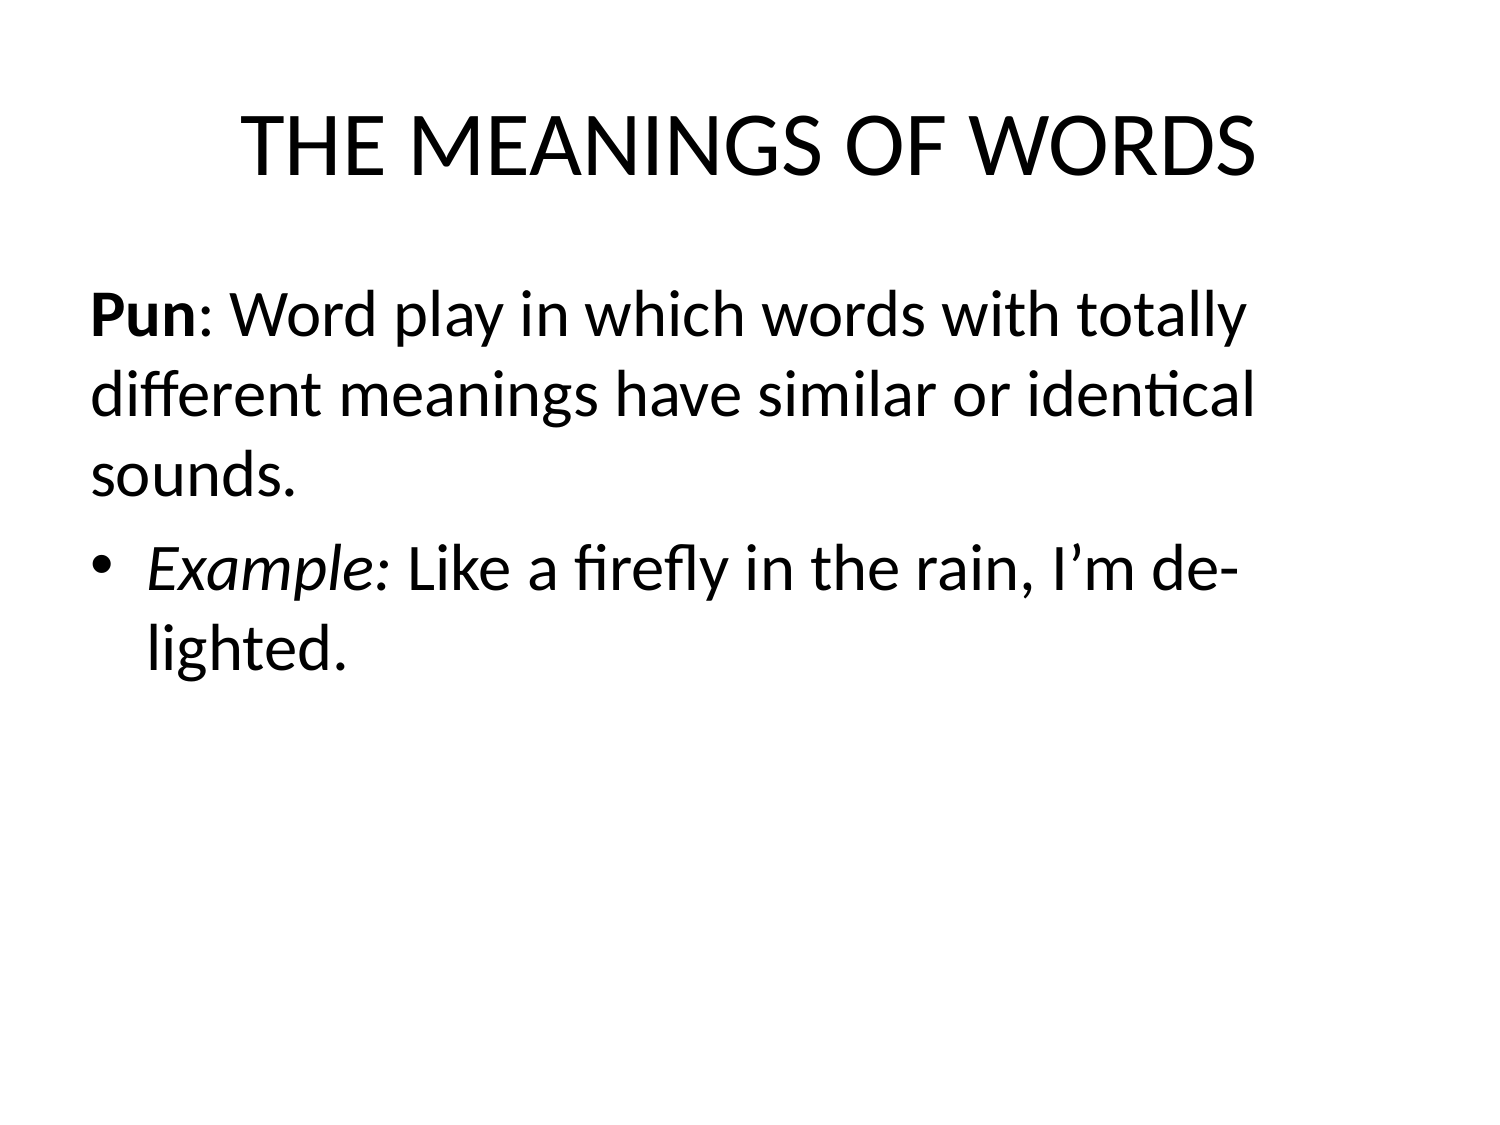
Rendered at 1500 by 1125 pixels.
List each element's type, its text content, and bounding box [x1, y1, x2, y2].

list Pun: Word play in which words with totally different meanings have similar or identical sounds. Example: Like a firefly in the rain, I’m de-lighted. [75, 262, 1425, 1005]
title THE MEANINGS OF WORDS [75, 45, 1425, 233]
